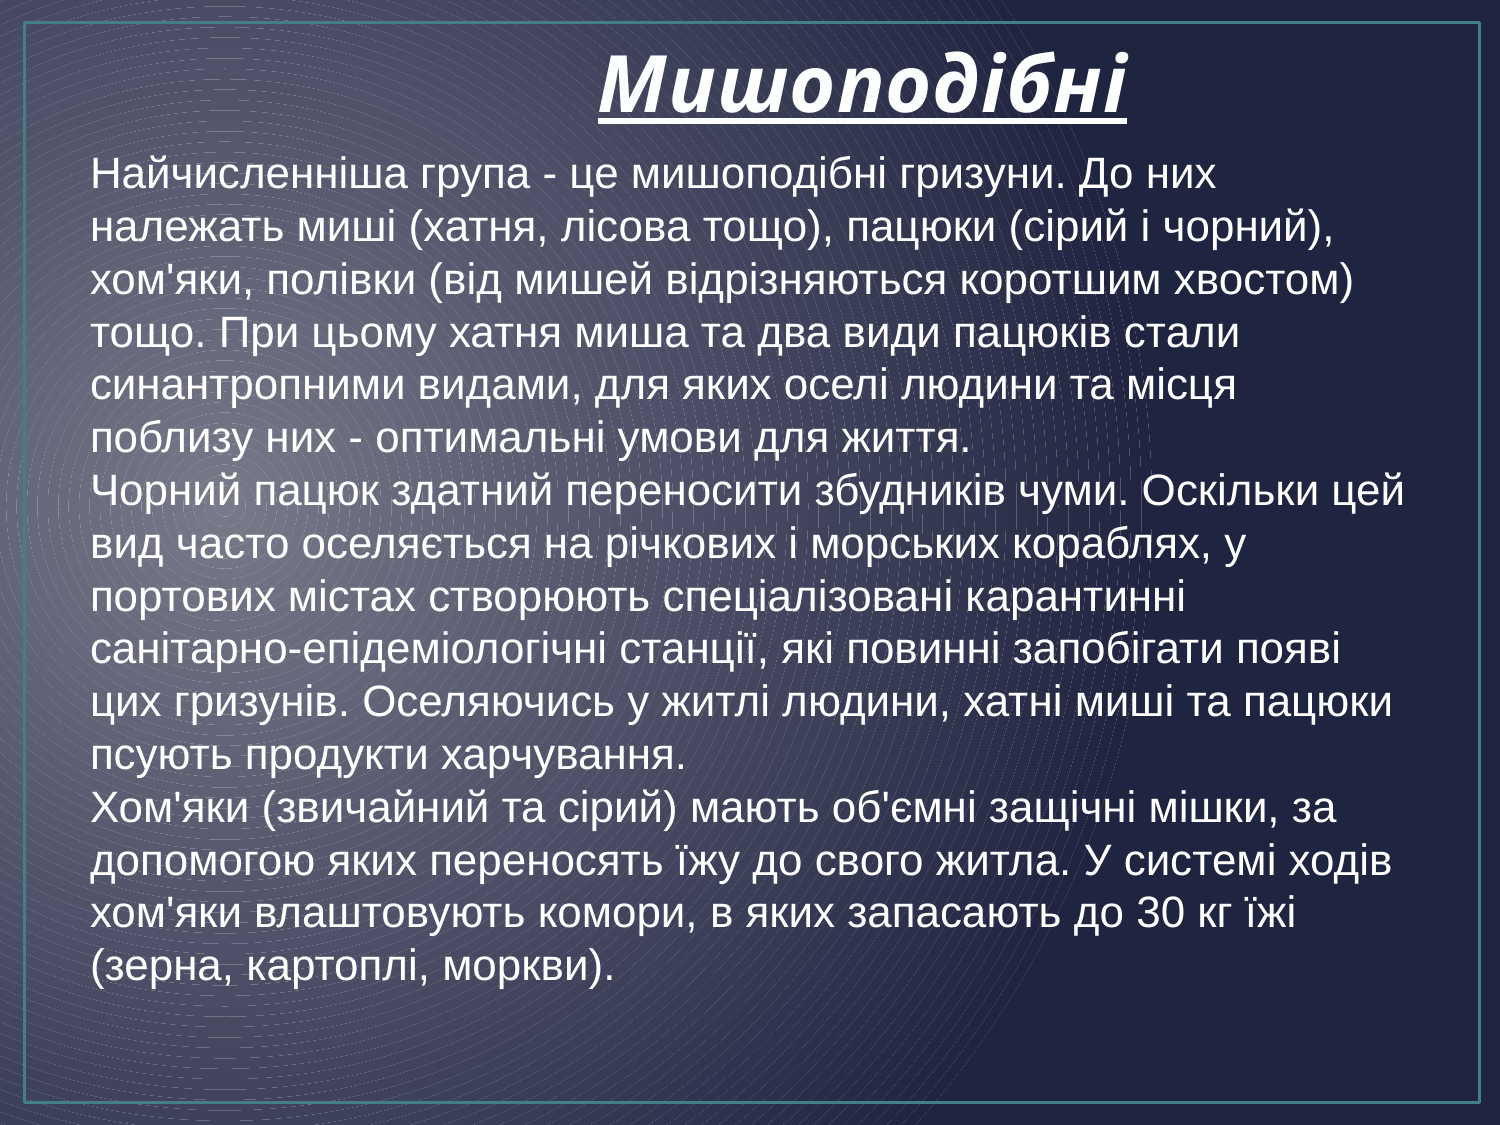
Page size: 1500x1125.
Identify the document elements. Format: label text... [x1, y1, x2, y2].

title Мишоподібні [64, 0, 1415, 136]
list Найчисленніша група - це мишоподібні гризуни. До них належать миші (хатня, лісова тощо), пацюки (сірий і чорний), хом'яки, полівки (від мишей відрізняються коротшим хвостом) тощо. При цьому хатня миша та два види пацюків стали синантропними видами, для яких оселі людини та місця поблизу них - оптимальні умови для життя. Чорний пацюк здатний переносити збудників чуми. Оскільки цей вид часто оселяється на річкових і морських кораблях, у портових містах створюють спеціалізовані карантинні санітарно-епідеміологічні станції, які повинні запобігати появі цих гризунів. Оселяючись у житлі людини, хатні миші та пацюки псують продукти харчування. Хом'яки (звичайний та сірий) мають об'ємні защічні мішки, за допомогою яких переносять їжу до свого житла. У системі ходів хом'яки влаштовують комори, в яких запасають до 30 кг їжі (зерна, картоплі, моркви). [75, 137, 1425, 1005]
